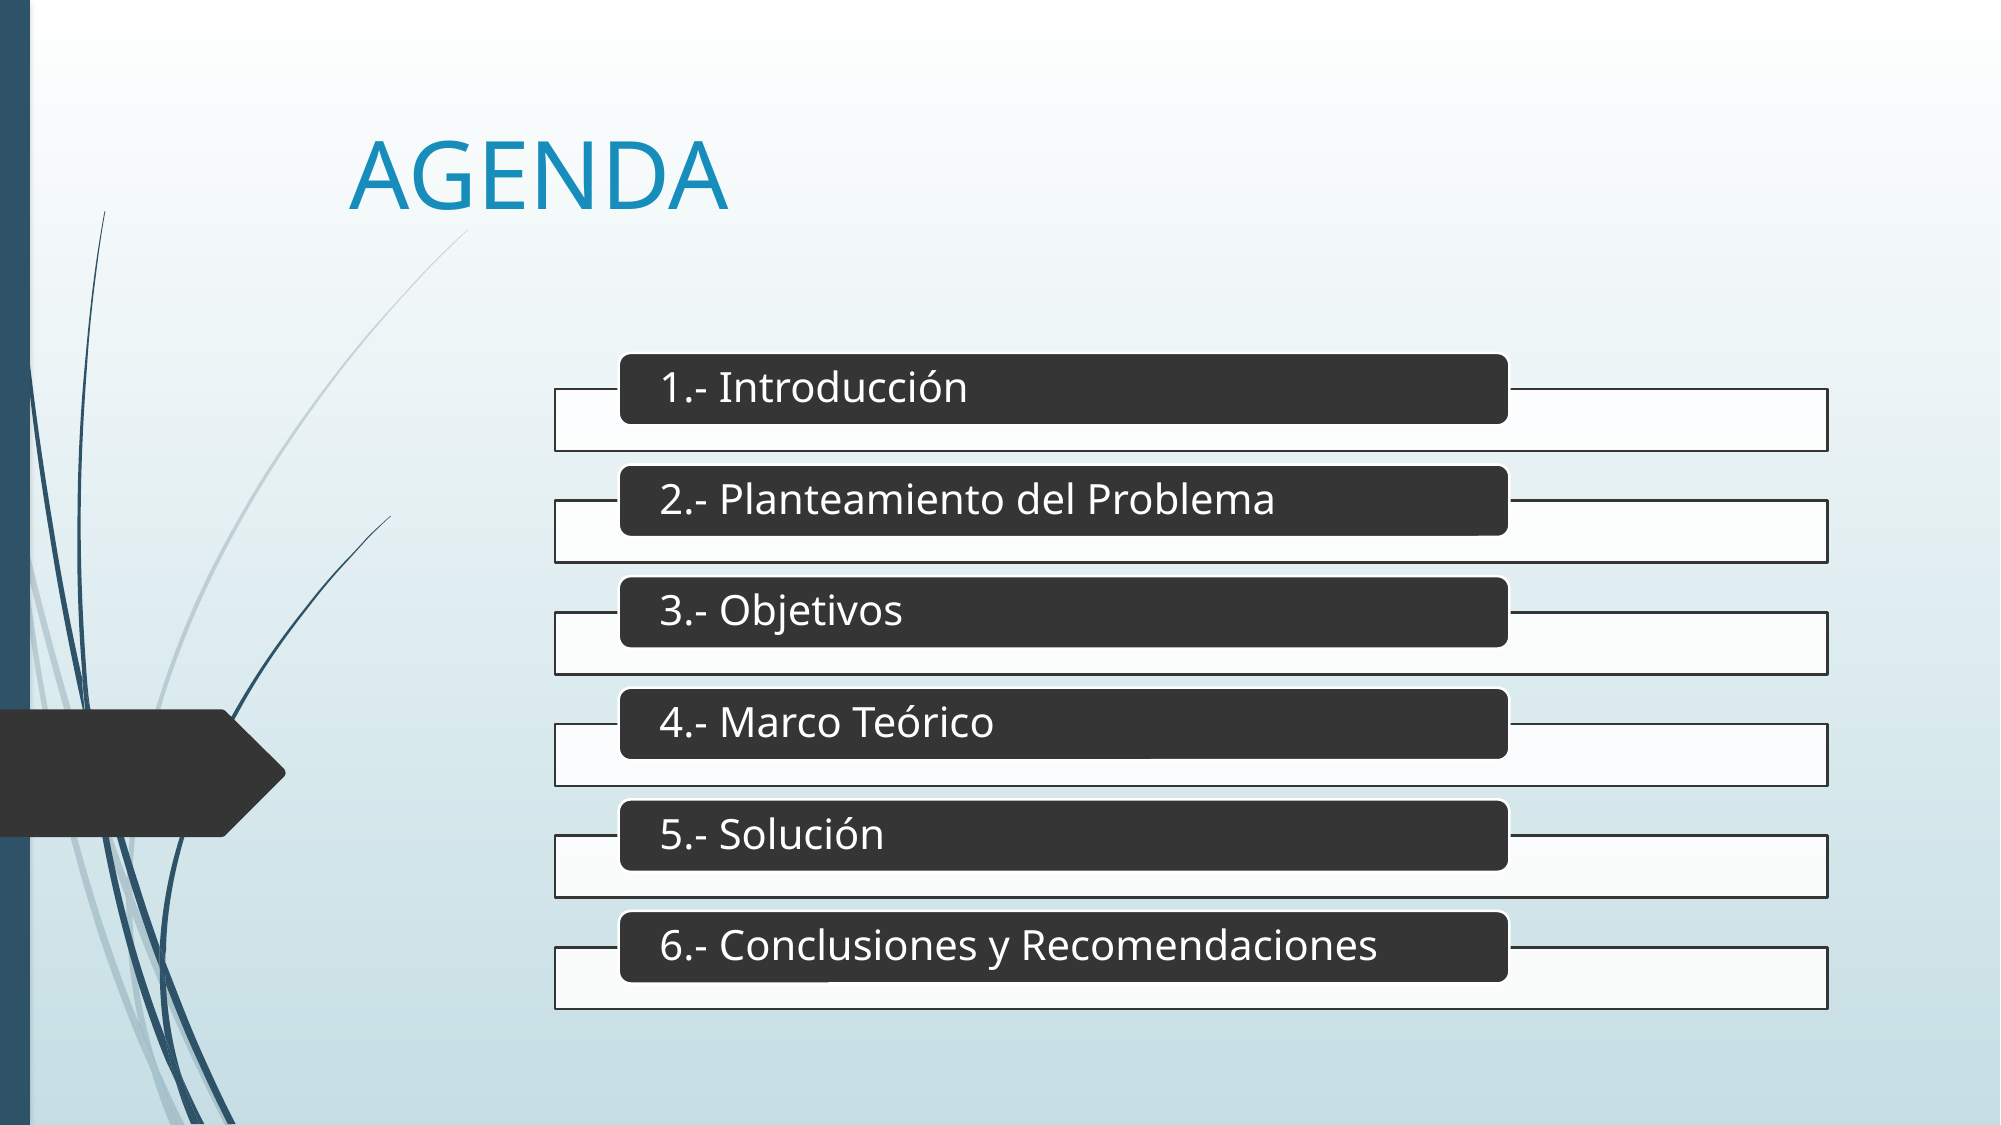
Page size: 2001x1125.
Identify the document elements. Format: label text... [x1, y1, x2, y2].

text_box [554, 341, 1828, 1021]
title AGENDA [334, 99, 822, 245]
